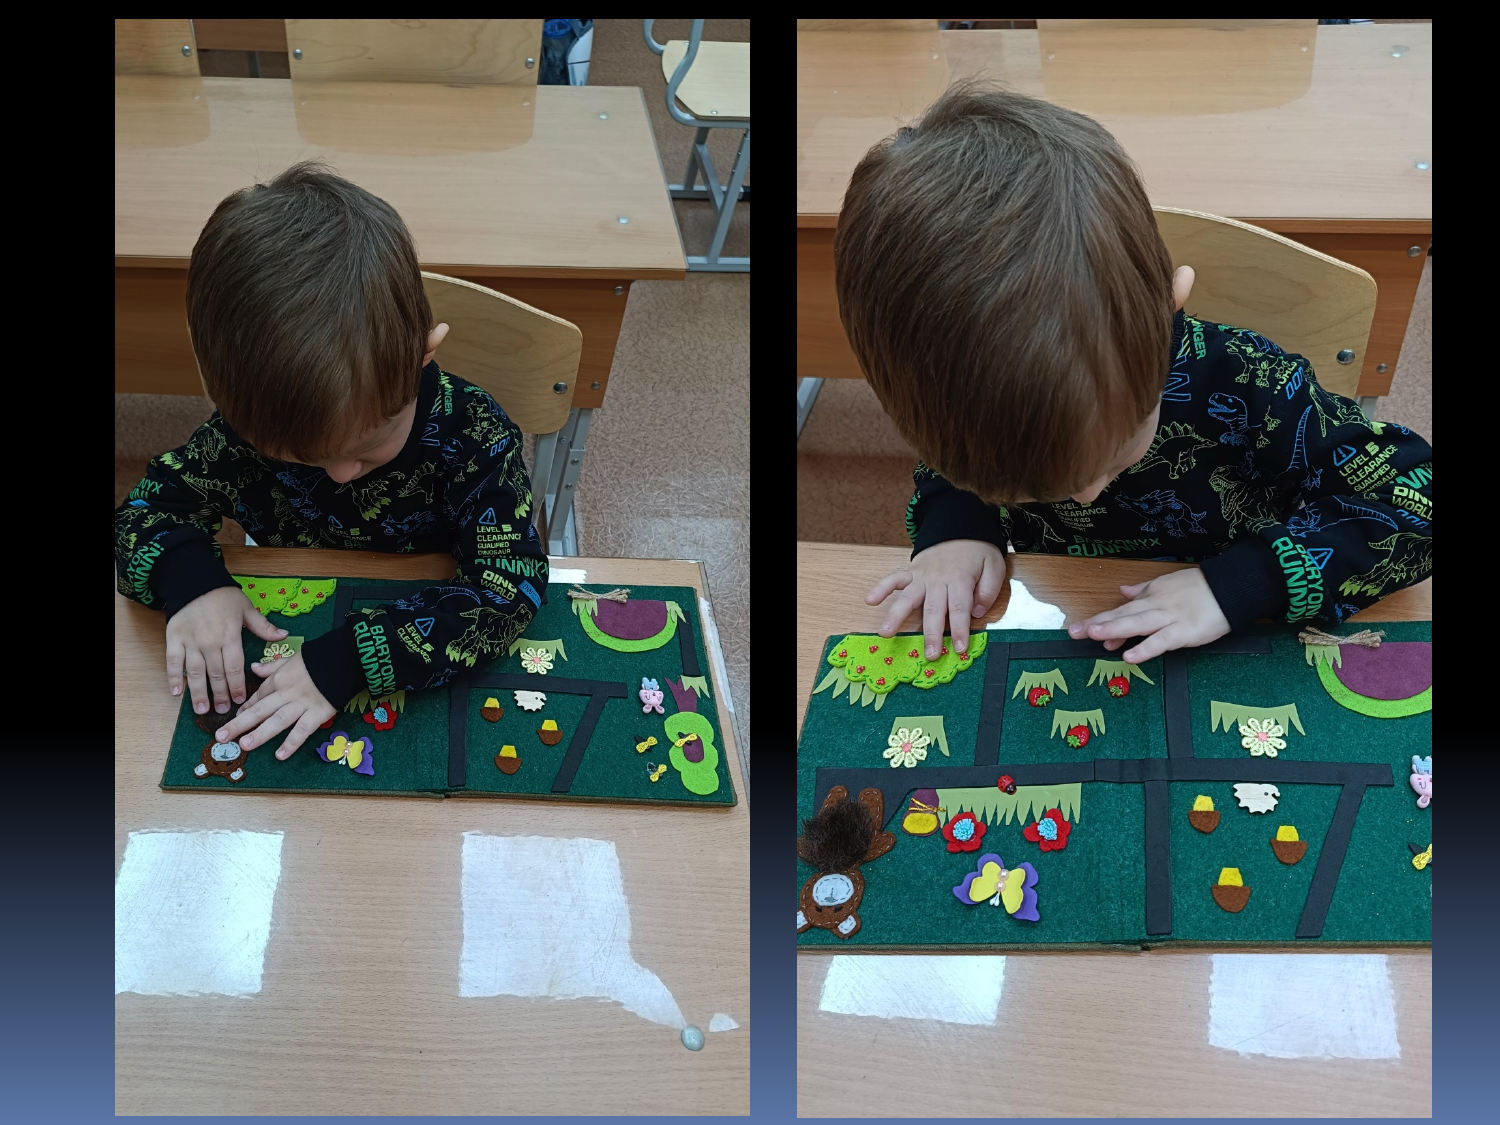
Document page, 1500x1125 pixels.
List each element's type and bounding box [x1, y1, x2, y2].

picture [796, 18, 1433, 1119]
picture [114, 18, 751, 1117]
